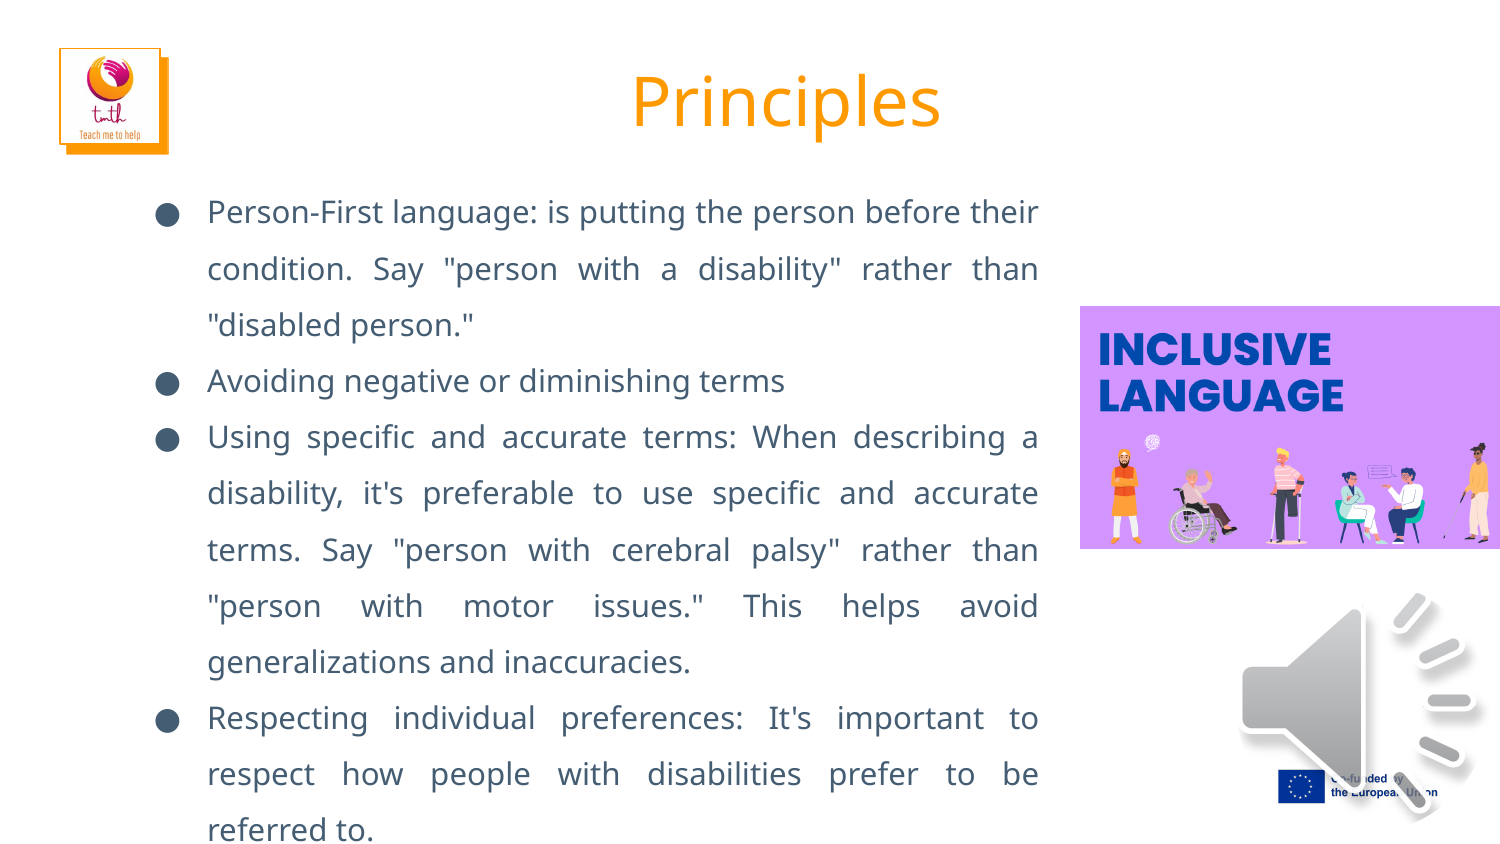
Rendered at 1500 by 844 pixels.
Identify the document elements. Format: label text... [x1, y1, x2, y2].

picture [1236, 580, 1490, 834]
picture [1080, 306, 1500, 550]
list Person-First language: is putting the person before their condition. Say "person with a disability" rather than "disabled person." Avoiding negative or diminishing terms Using specific and accurate terms: When describing a disability, it's preferable to use specific and accurate terms. Say "person with cerebral palsy" rather than "person with motor issues." This helps avoid generalizations and inaccuracies. Respecting individual preferences: It's important to respect how people with disabilities prefer to be referred to. [116, 158, 1057, 698]
title Principles [191, 51, 1382, 146]
picture [61, 49, 159, 143]
